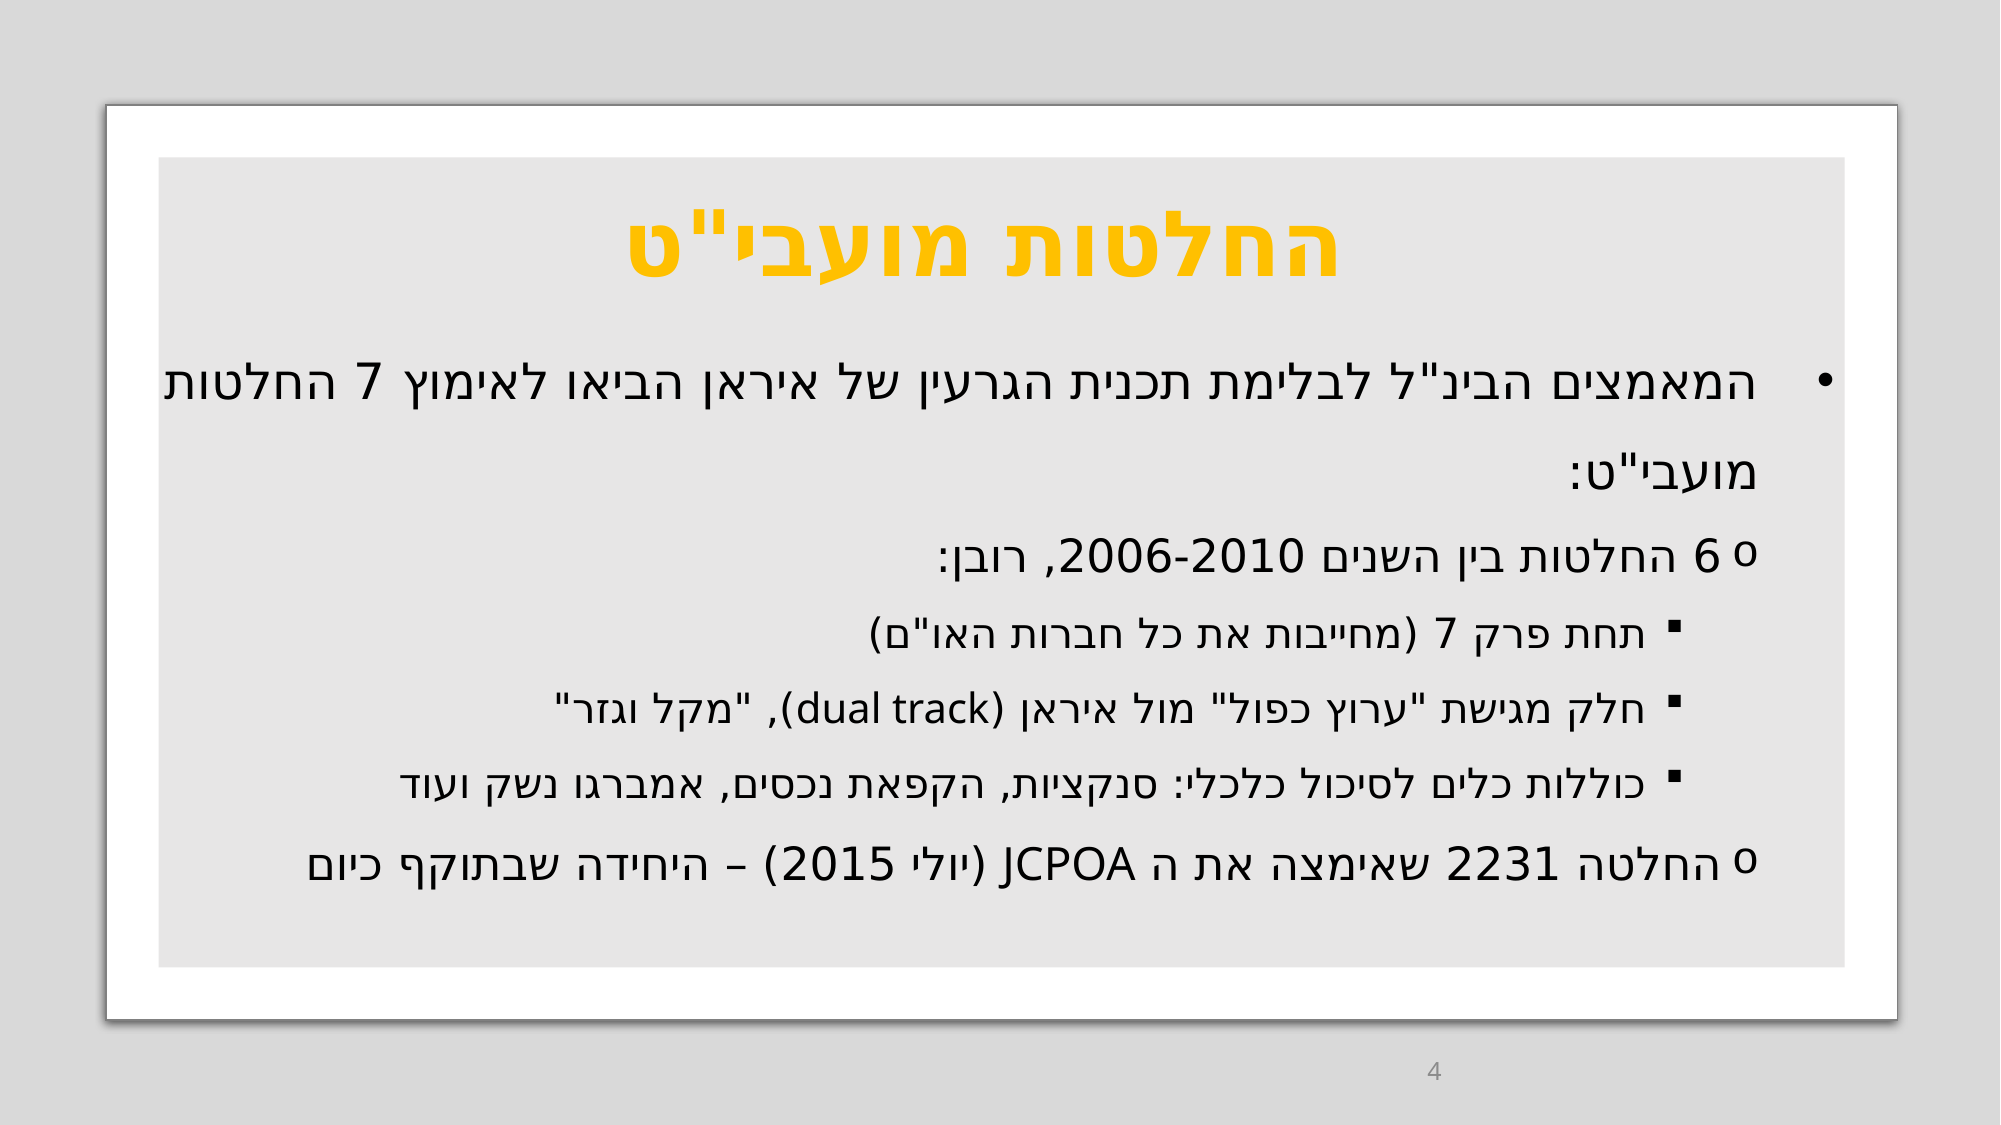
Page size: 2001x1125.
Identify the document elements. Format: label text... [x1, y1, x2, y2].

slide_number 4 [1412, 1042, 1863, 1103]
text_box [105, 104, 1898, 1021]
text_box המאמצים הבינ"ל לבלימת תכנית הגרעין של איראן הביאו לאימוץ 7 החלטות מועבי"ט: 6 החלטות בין השנים 2006-2010, רובן: תחת פרק 7 (מחייבות את כל חברות האו"ם) חלק מגישת "ערוץ כפול" מול איראן (dual track), "מקל וגזר" כוללות כלים לסיכול כלכלי: סנקציות, הקפאת נכסים, אמברגו נשק ועוד החלטה 2231 שאימצה את ה JCPOA (יולי 2015) – היחידה שבתוקף כיום [143, 312, 1849, 995]
text_box [158, 156, 1846, 312]
text_box [0, 0, 2000, 1125]
title החלטות מועבי"ט [123, 171, 1845, 323]
